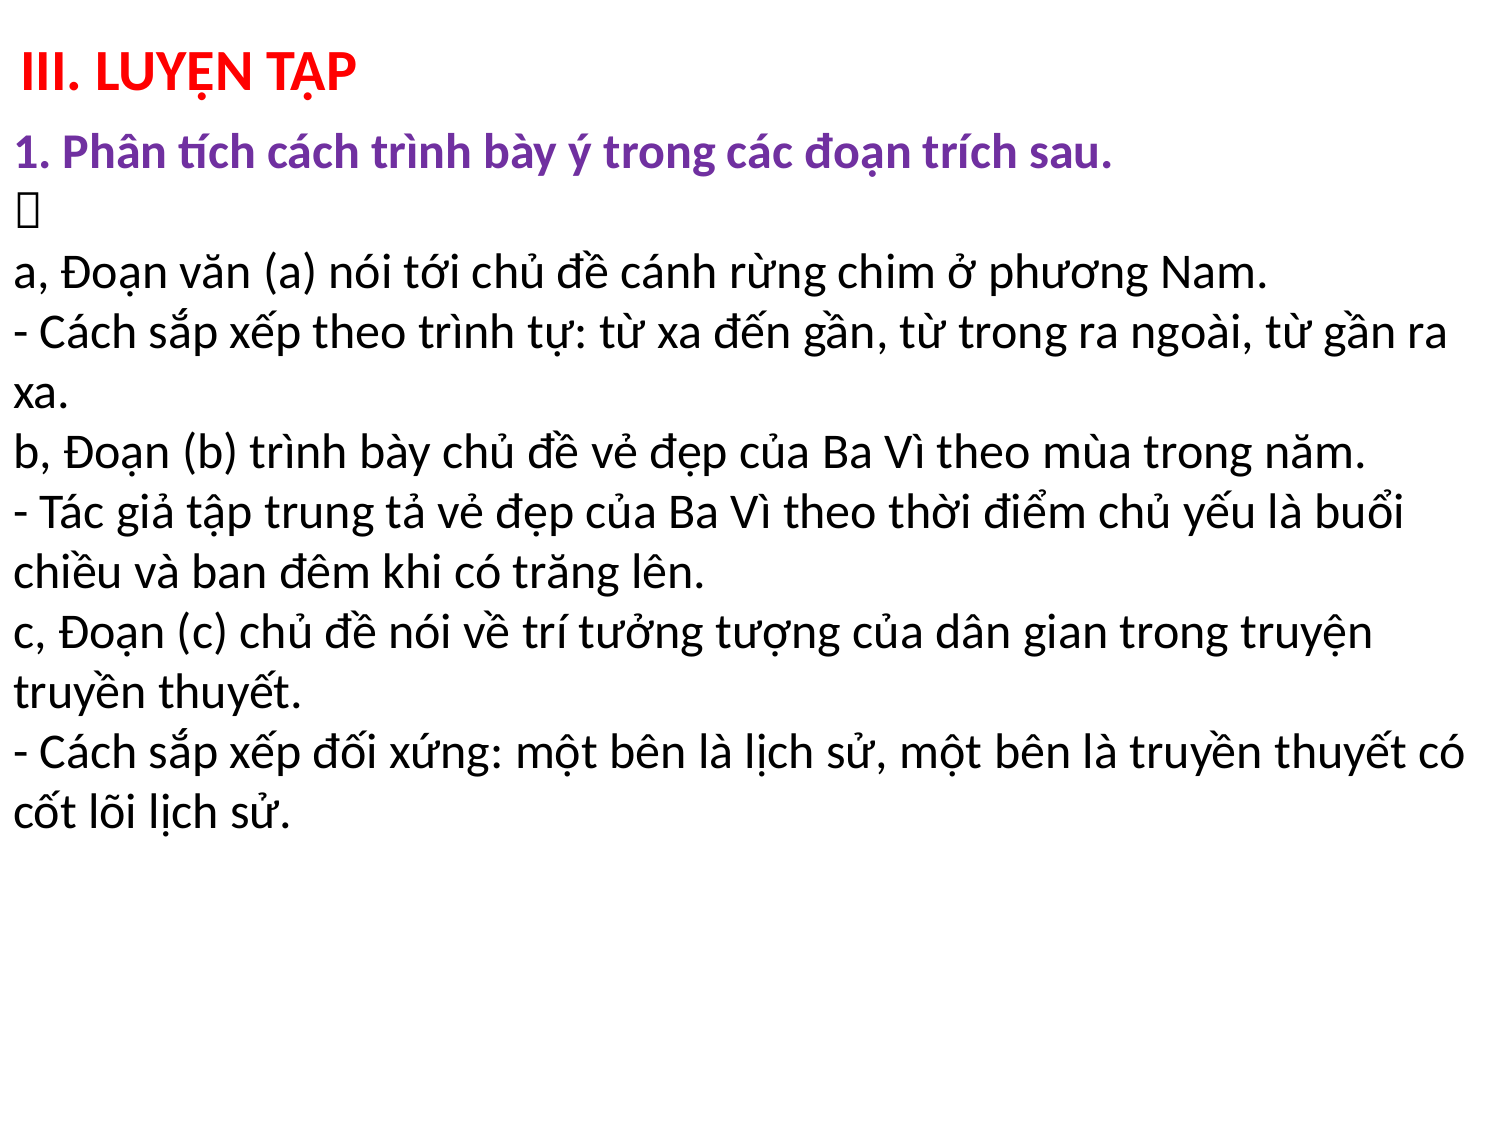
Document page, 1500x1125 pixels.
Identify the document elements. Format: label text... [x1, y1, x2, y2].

text_box III. LUYỆN TẬP [5, 24, 373, 110]
text_box 1. Phân tích cách trình bày ý trong các đoạn trích sau.  a, Đoạn văn (a) nói tới chủ đề cánh rừng chim ở phương Nam. - Cách sắp xếp theo trình tự: từ xa đến gần, từ trong ra ngoài, từ gần ra xa. b, Đoạn (b) trình bày chủ đề vẻ đẹp của Ba Vì theo mùa trong năm. - Tác giả tập trung tả vẻ đẹp của Ba Vì theo thời điểm chủ yếu là buổi chiều và ban đêm khi có trăng lên. c, Đoạn (c) chủ đề nói về trí tưởng tượng của dân gian trong truyện truyền thuyết. - Cách sắp xếp đối xứng: một bên là lịch sử, một bên là truyền thuyết có cốt lõi lịch sử. [0, 110, 1496, 846]
